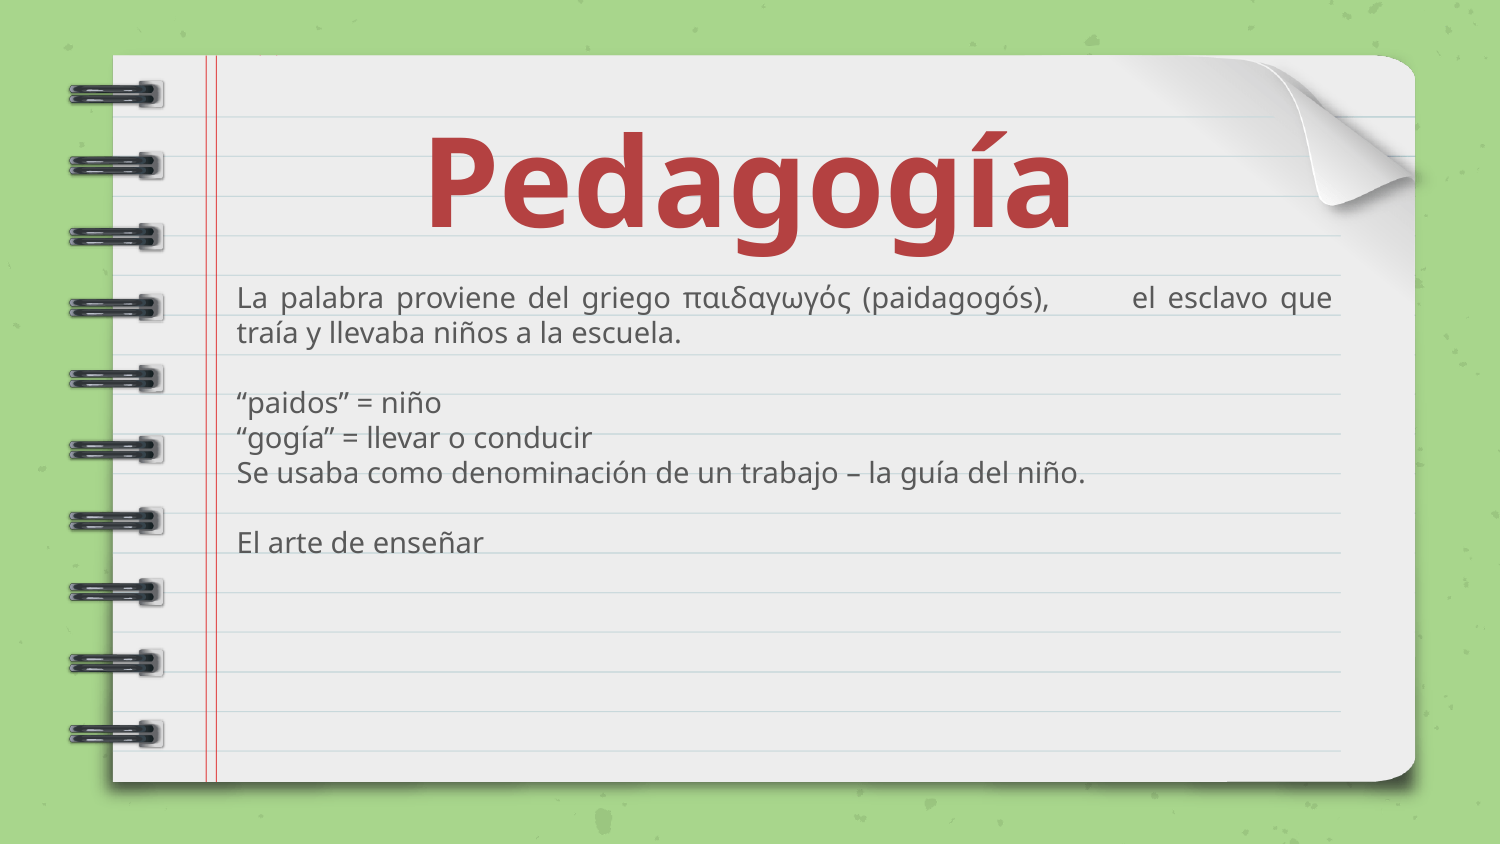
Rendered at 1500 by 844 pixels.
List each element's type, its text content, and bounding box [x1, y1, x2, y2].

list La palabra proviene del griego παιδαγωγός (paidagogós), el esclavo que traía y llevaba niños a la escuela. “paidos” = niño “gogía” = llevar o conducir Se usaba como denominación de un trabajo – la guía del niño. El arte de enseñar [194, 264, 1349, 783]
title Pedagogía [301, 116, 1199, 211]
picture [63, 22, 1437, 822]
